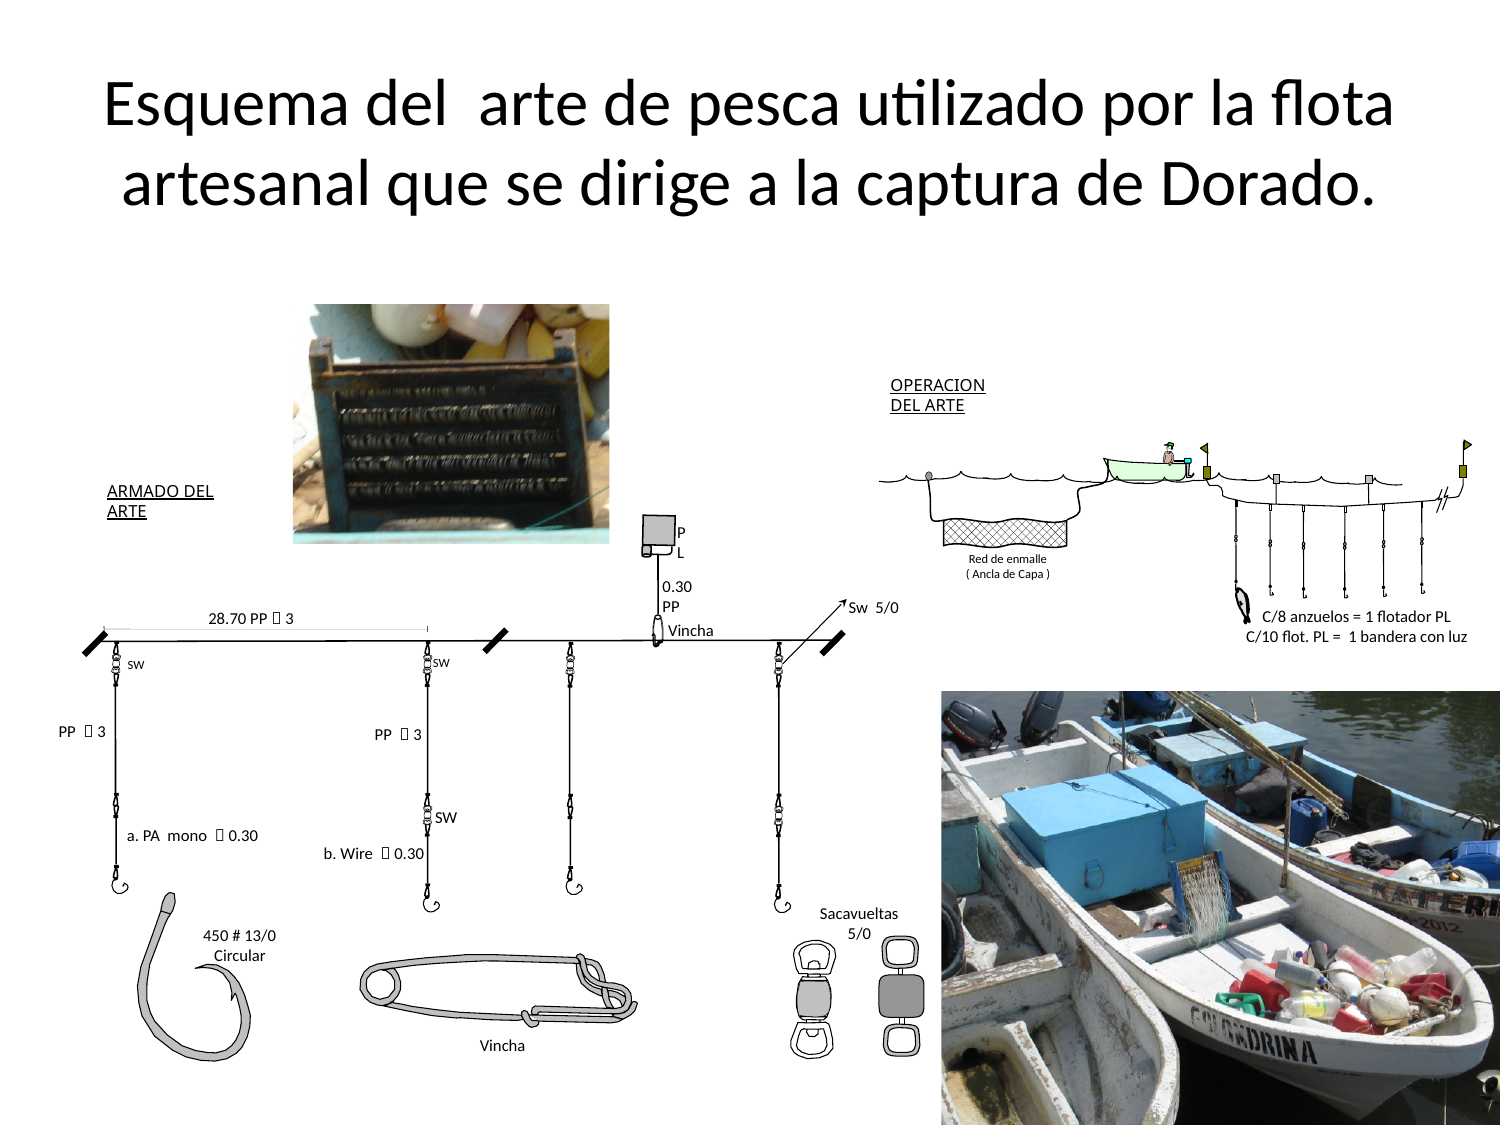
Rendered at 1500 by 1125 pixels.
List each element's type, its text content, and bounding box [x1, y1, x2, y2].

title Esquema del arte de pesca utilizado por la flota artesanal que se dirige a la captura de Dorado. [75, 45, 1425, 233]
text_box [58, 480, 925, 1065]
picture [292, 304, 610, 544]
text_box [878, 374, 1472, 669]
picture [941, 691, 1500, 1125]
